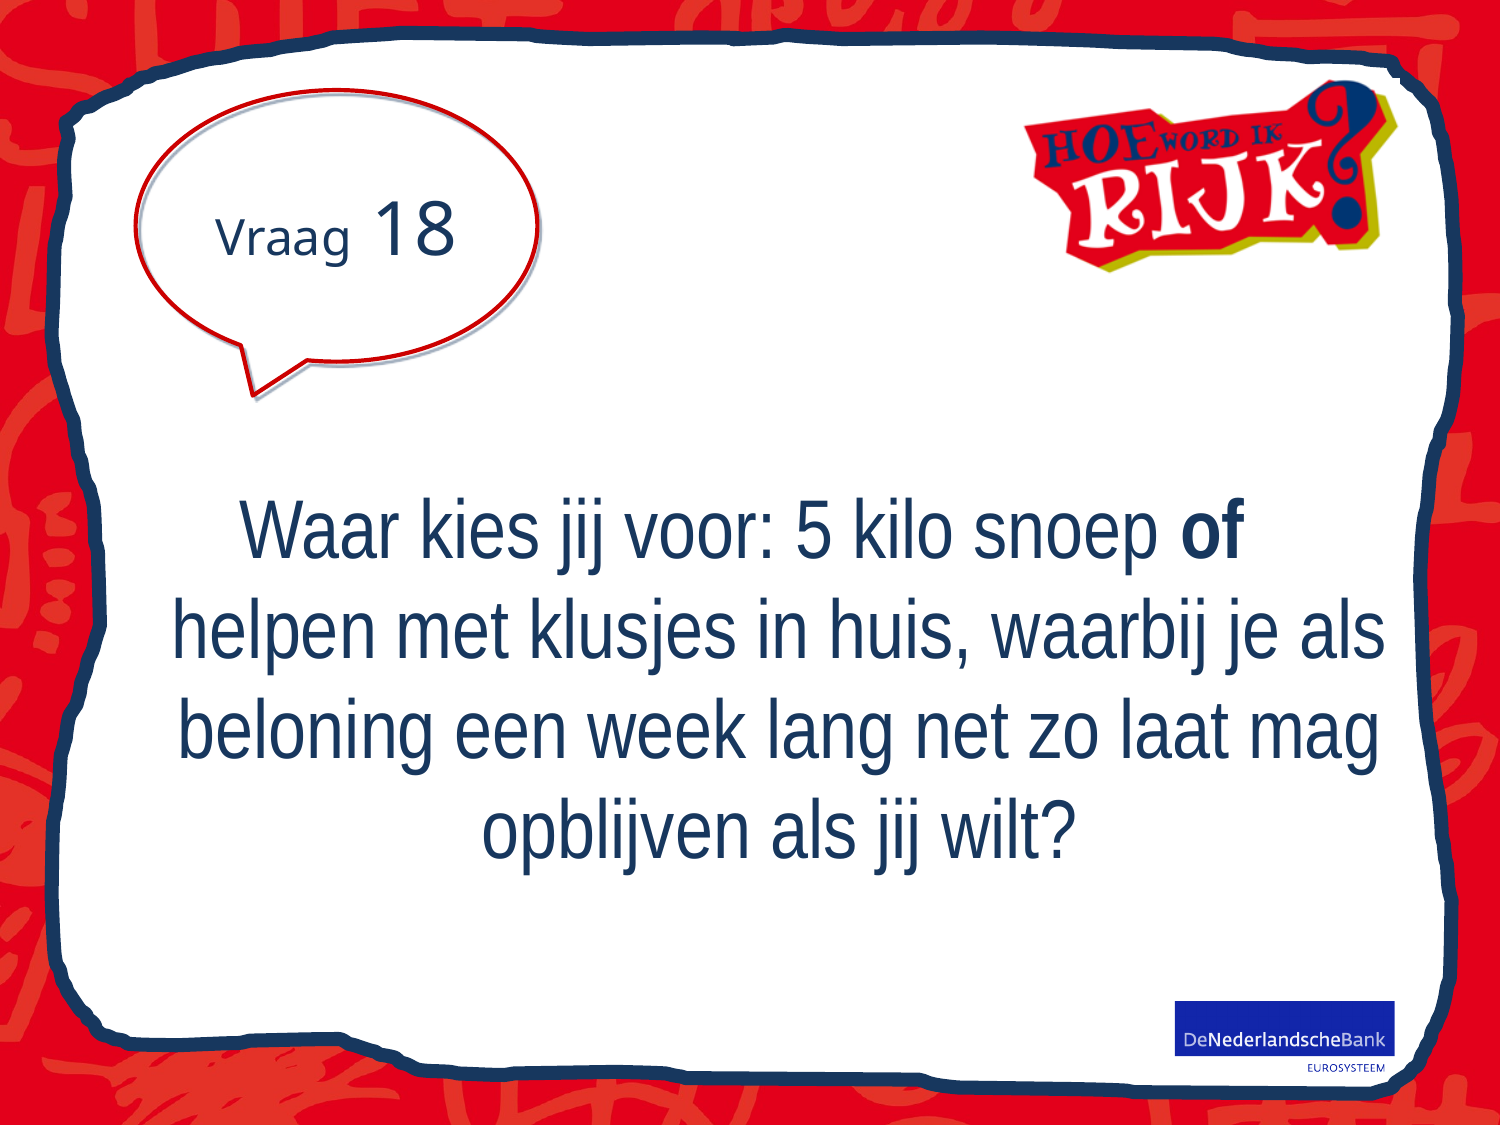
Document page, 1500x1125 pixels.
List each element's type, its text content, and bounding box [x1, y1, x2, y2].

text_box Vraag 18 [112, 172, 561, 278]
text_box [51, 32, 1458, 507]
text_box [51, 705, 1452, 1094]
text_box [150, 278, 523, 396]
text_box [152, 90, 521, 172]
picture [0, 0, 1500, 1125]
text_box Waar kies jij voor: 5 kilo snoep of helpen met klusjes in huis, waarbij je als beloning een week lang net zo laat mag opblijven als jij wilt? [76, 467, 1427, 958]
